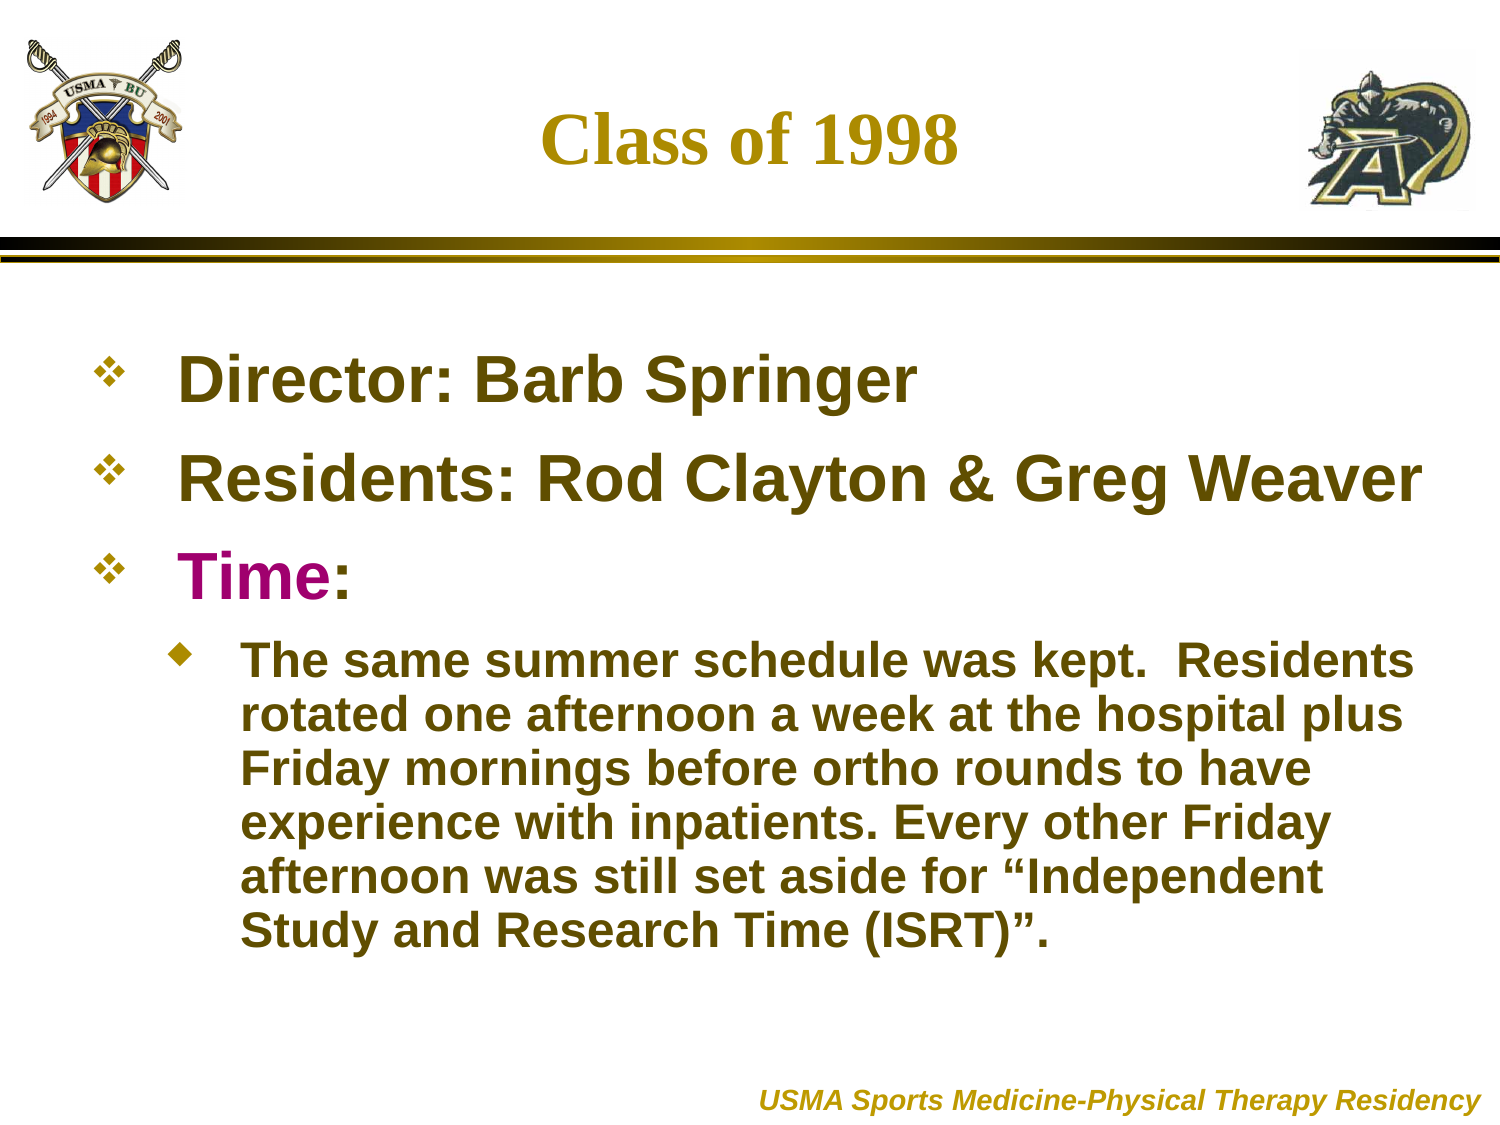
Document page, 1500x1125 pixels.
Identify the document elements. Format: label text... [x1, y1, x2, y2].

picture [24, 37, 185, 206]
title Class of 1998 [74, 0, 1426, 188]
list Director: Barb Springer Residents: Rod Clayton & Greg Weaver Time: The same summer schedule was kept. Residents rotated one afternoon a week at the hospital plus Friday mornings before ortho rounds to have experience with inpatients. Every other Friday afternoon was still set aside for “Independent Study and Research Time (ISRT)”. [74, 337, 1451, 1026]
picture [1299, 49, 1476, 211]
